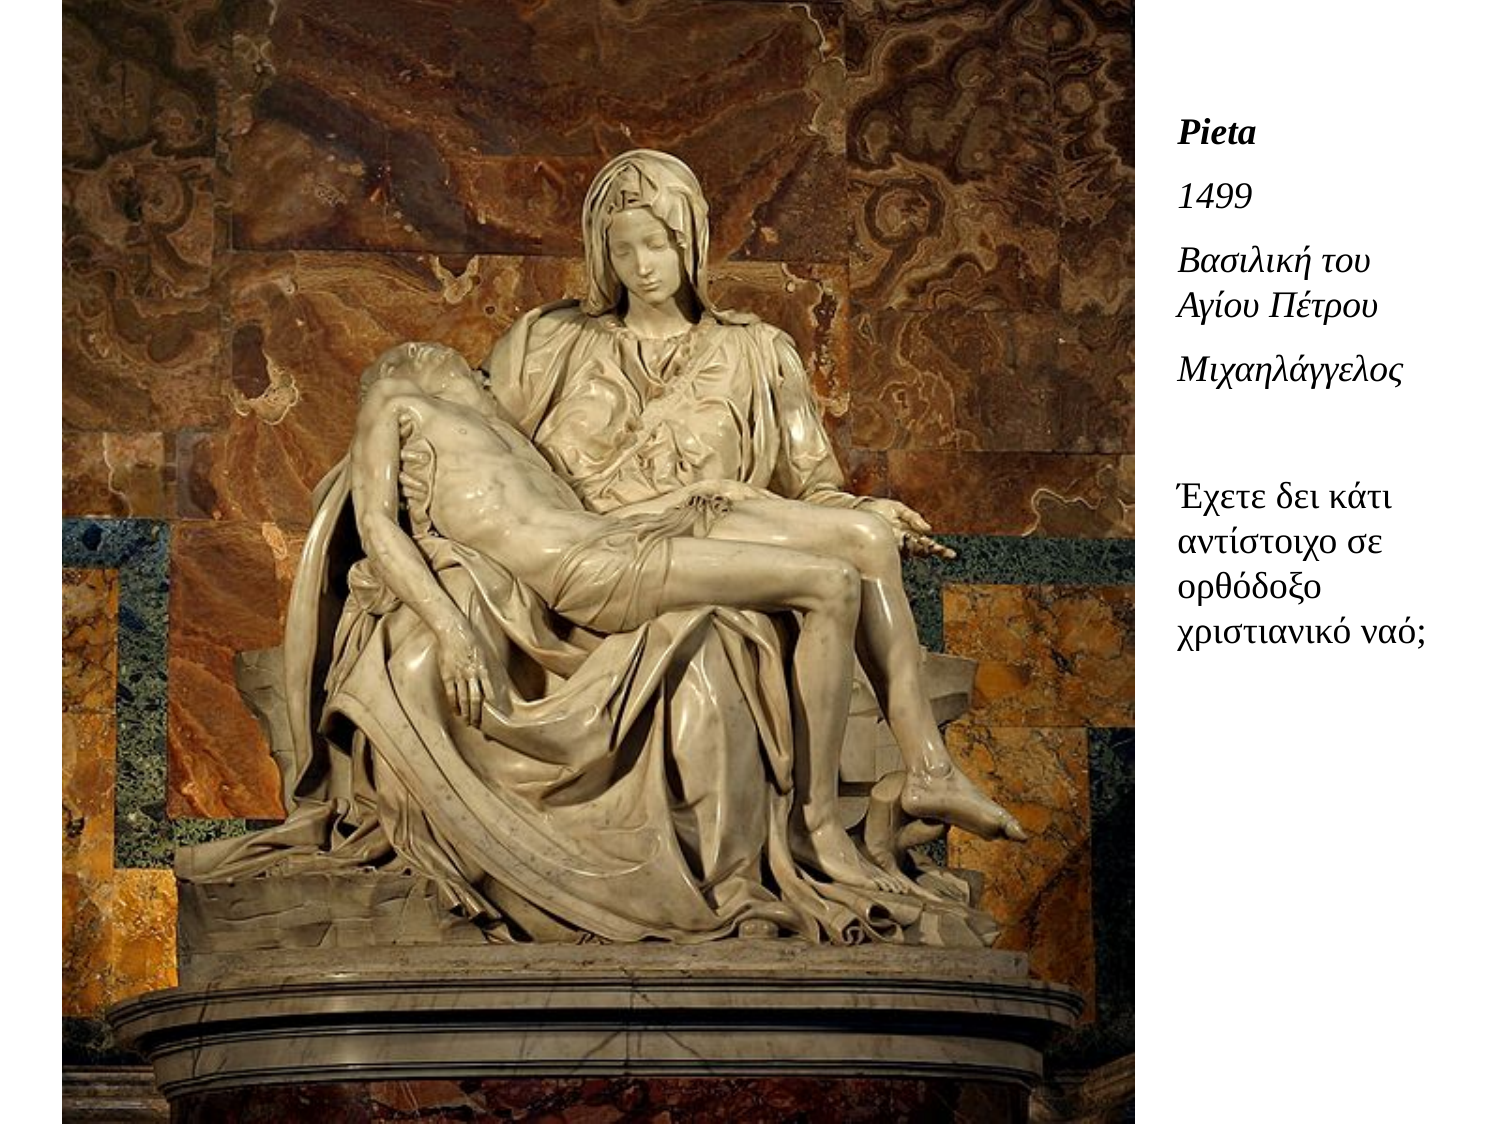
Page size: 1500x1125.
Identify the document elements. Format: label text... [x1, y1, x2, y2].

picture [62, 0, 1136, 1124]
text_box Pieta 1499 Βασιλική του Αγίου Πέτρου Μιχαηλάγγελος Έχετε δει κάτι αντίστοιχο σε ορθόδοξο χριστιανικό ναό; [1162, 99, 1450, 659]
